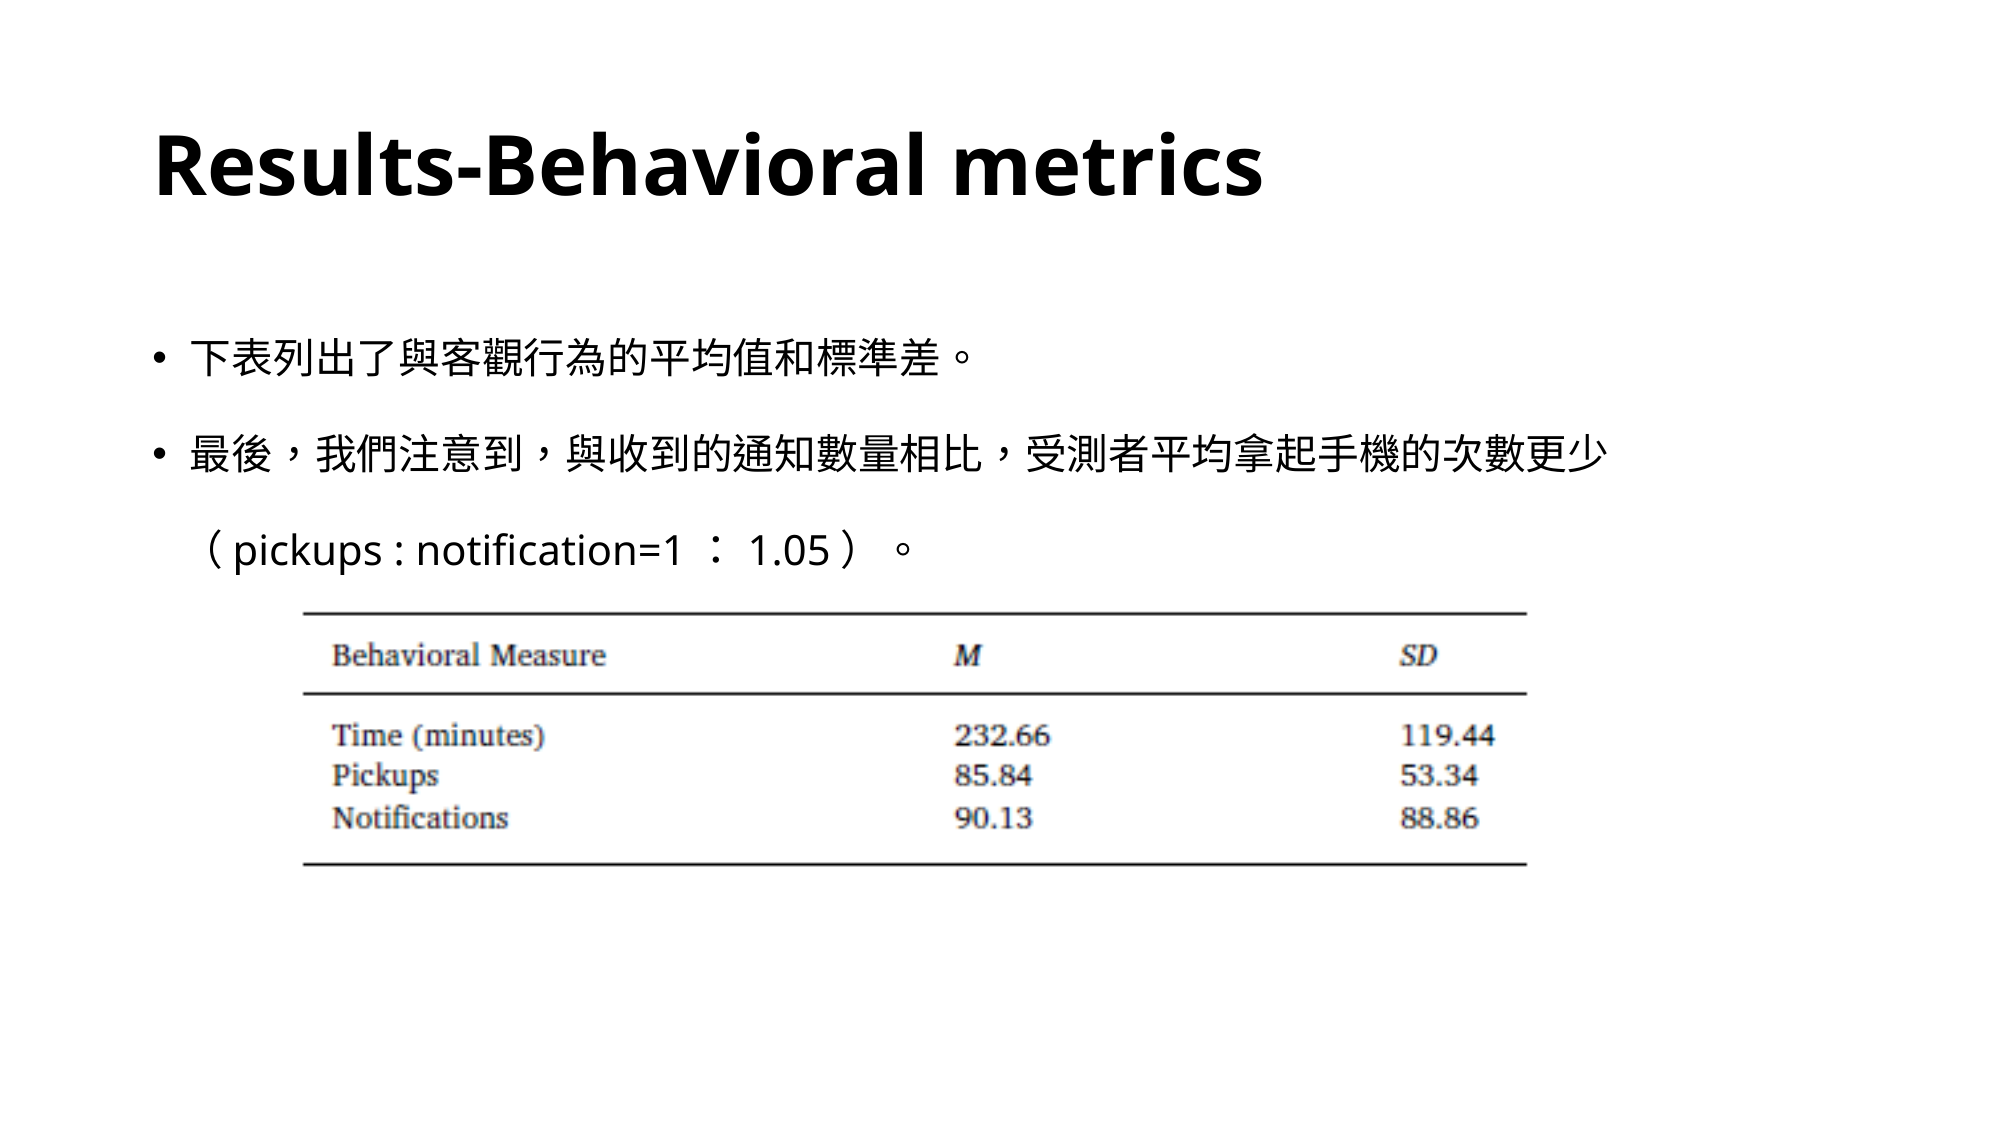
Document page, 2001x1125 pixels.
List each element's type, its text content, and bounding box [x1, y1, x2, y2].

list 下表列出了與客觀行為的平均值和標準差。 最後，我們注意到，與收到的通知數量相比，受測者平均拿起手機的次數更少 （pickups : notification=1：1.05）。 [137, 299, 1863, 1014]
title Results-Behavioral metrics [137, 59, 1863, 278]
picture [296, 608, 1542, 872]
